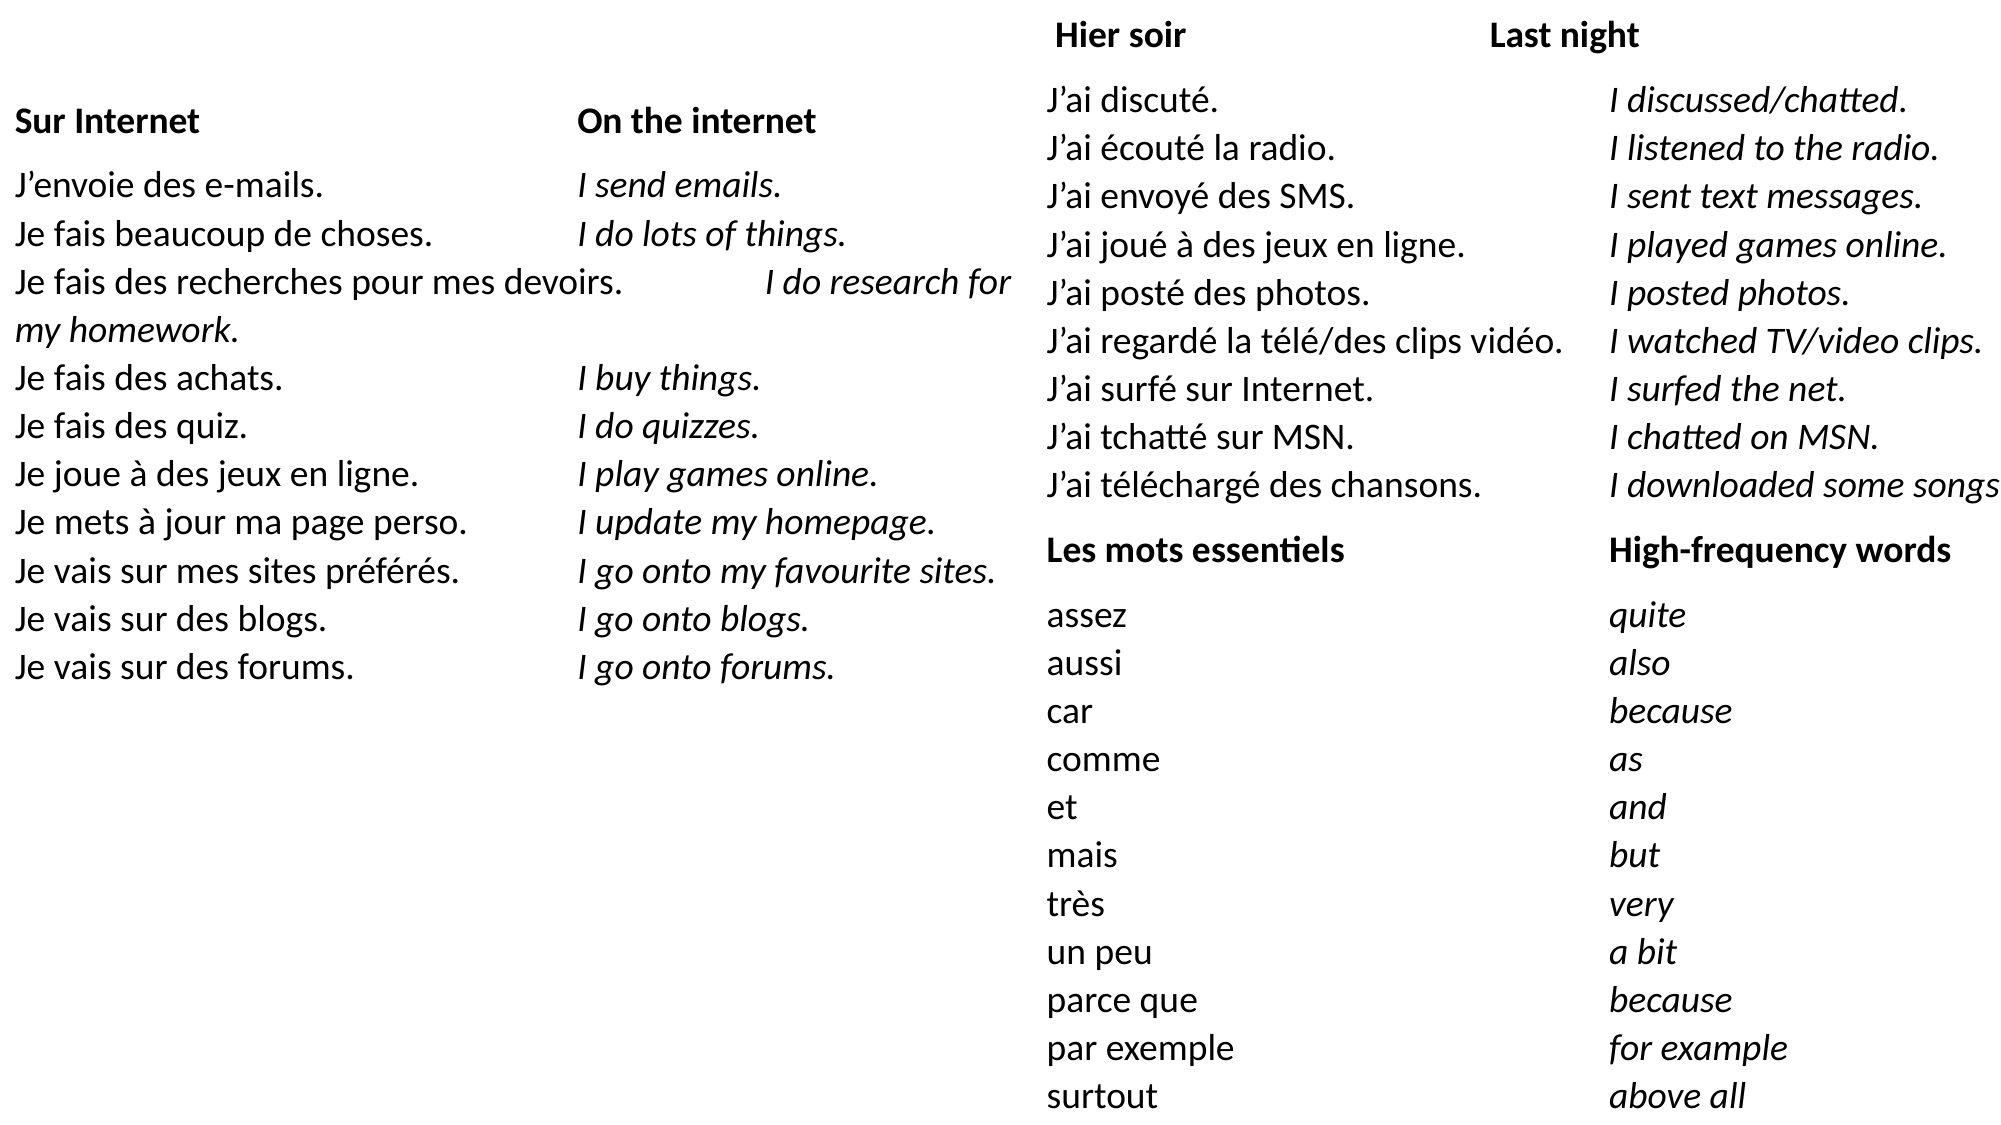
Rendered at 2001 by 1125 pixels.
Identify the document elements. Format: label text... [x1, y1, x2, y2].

text_box Sur Internet On the internet J’envoie des e-mails. I send emails. Je fais beaucoup de choses. I do lots of things. Je fais des recherches pour mes devoirs. I do research for my homework. Je fais des achats. I buy things. Je fais des quiz. I do quizzes. Je joue à des jeux en ligne. I play games online. Je mets à jour ma page perso. I update my homepage. Je vais sur mes sites préférés. I go onto my favourite sites. Je vais sur des blogs. I go onto blogs. Je vais sur des forums. I go onto forums. [0, 85, 1031, 759]
text_box Hier soir Last night J’ai discuté. I discussed/chatted. J’ai écouté la radio. I listened to the radio. J’ai envoyé des SMS. I sent text messages. J’ai joué à des jeux en ligne. I played games online. J’ai posté des photos. I posted photos. J’ai regardé la télé/des clips vidéo. I watched TV/video clips. J’ai surfé sur Internet. I surfed the net. J’ai tchatté sur MSN. I chatted on MSN. J’ai téléchargé des chansons. I downloaded some songs. Les mots essentiels High-frequency words assez quite aussi also car because comme as et and mais but très very un peu a bit parce que because par exemple for example surtout above all [1031, 0, 2000, 1124]
